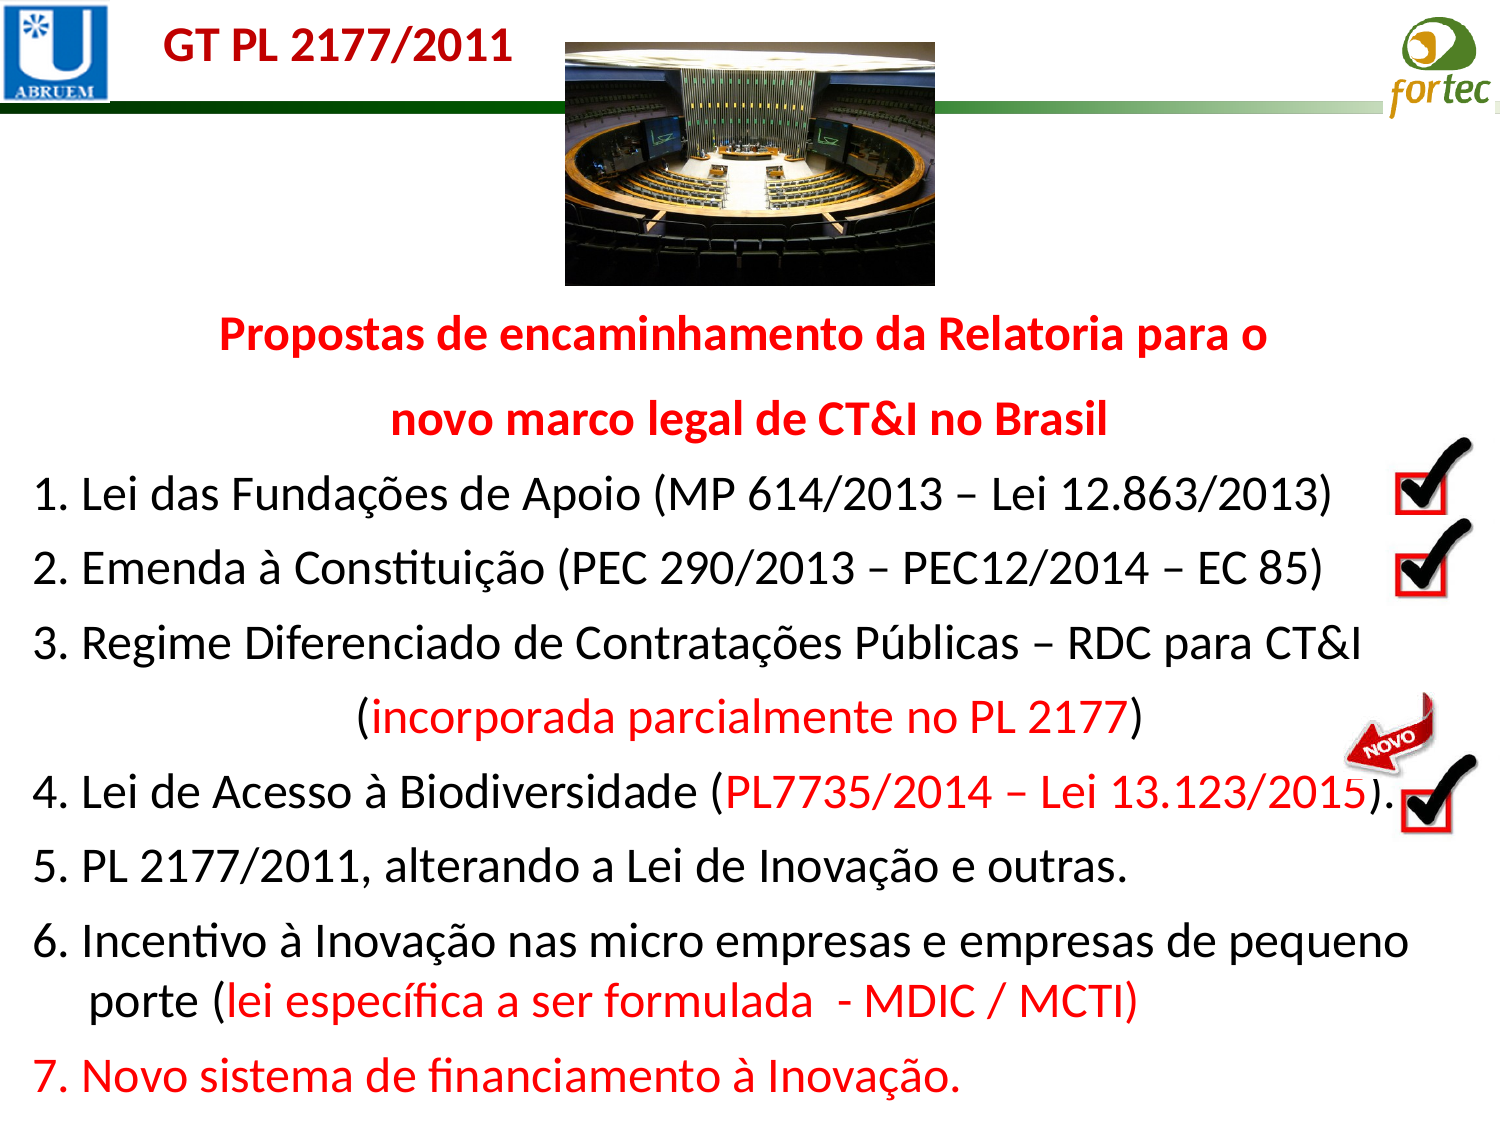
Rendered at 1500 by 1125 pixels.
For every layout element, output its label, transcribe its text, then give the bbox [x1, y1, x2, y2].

picture [0, 0, 110, 103]
text_box Propostas de encaminhamento da Relatoria para o novo marco legal de CT&I no Brasil 1. Lei das Fundações de Apoio (MP 614/2013 – Lei 12.863/2013) 2. Emenda à Constituição (PEC 290/2013 – PEC12/2014 – EC 85) 3. Regime Diferenciado de Contratações Públicas – RDC para CT&I (incorporada parcialmente no PL 2177) 4. Lei de Acesso à Biodiversidade (PL7735/2014 – Lei 13.123/2015). 5. PL 2177/2011, alterando a Lei de Inovação e outras. 6. Incentivo à Inovação nas micro empresas e empresas de pequeno porte (lei específica a ser formulada - MDIC / MCTI) 7. Novo sistema de financiamento à Inovação. [17, 144, 1483, 1125]
picture [1354, 434, 1495, 621]
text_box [0, 100, 560, 116]
picture [1343, 692, 1500, 856]
text_box GT PL 2177/2011 [114, 4, 1211, 80]
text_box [939, 100, 1377, 116]
picture [565, 42, 935, 287]
picture [1383, 6, 1495, 122]
